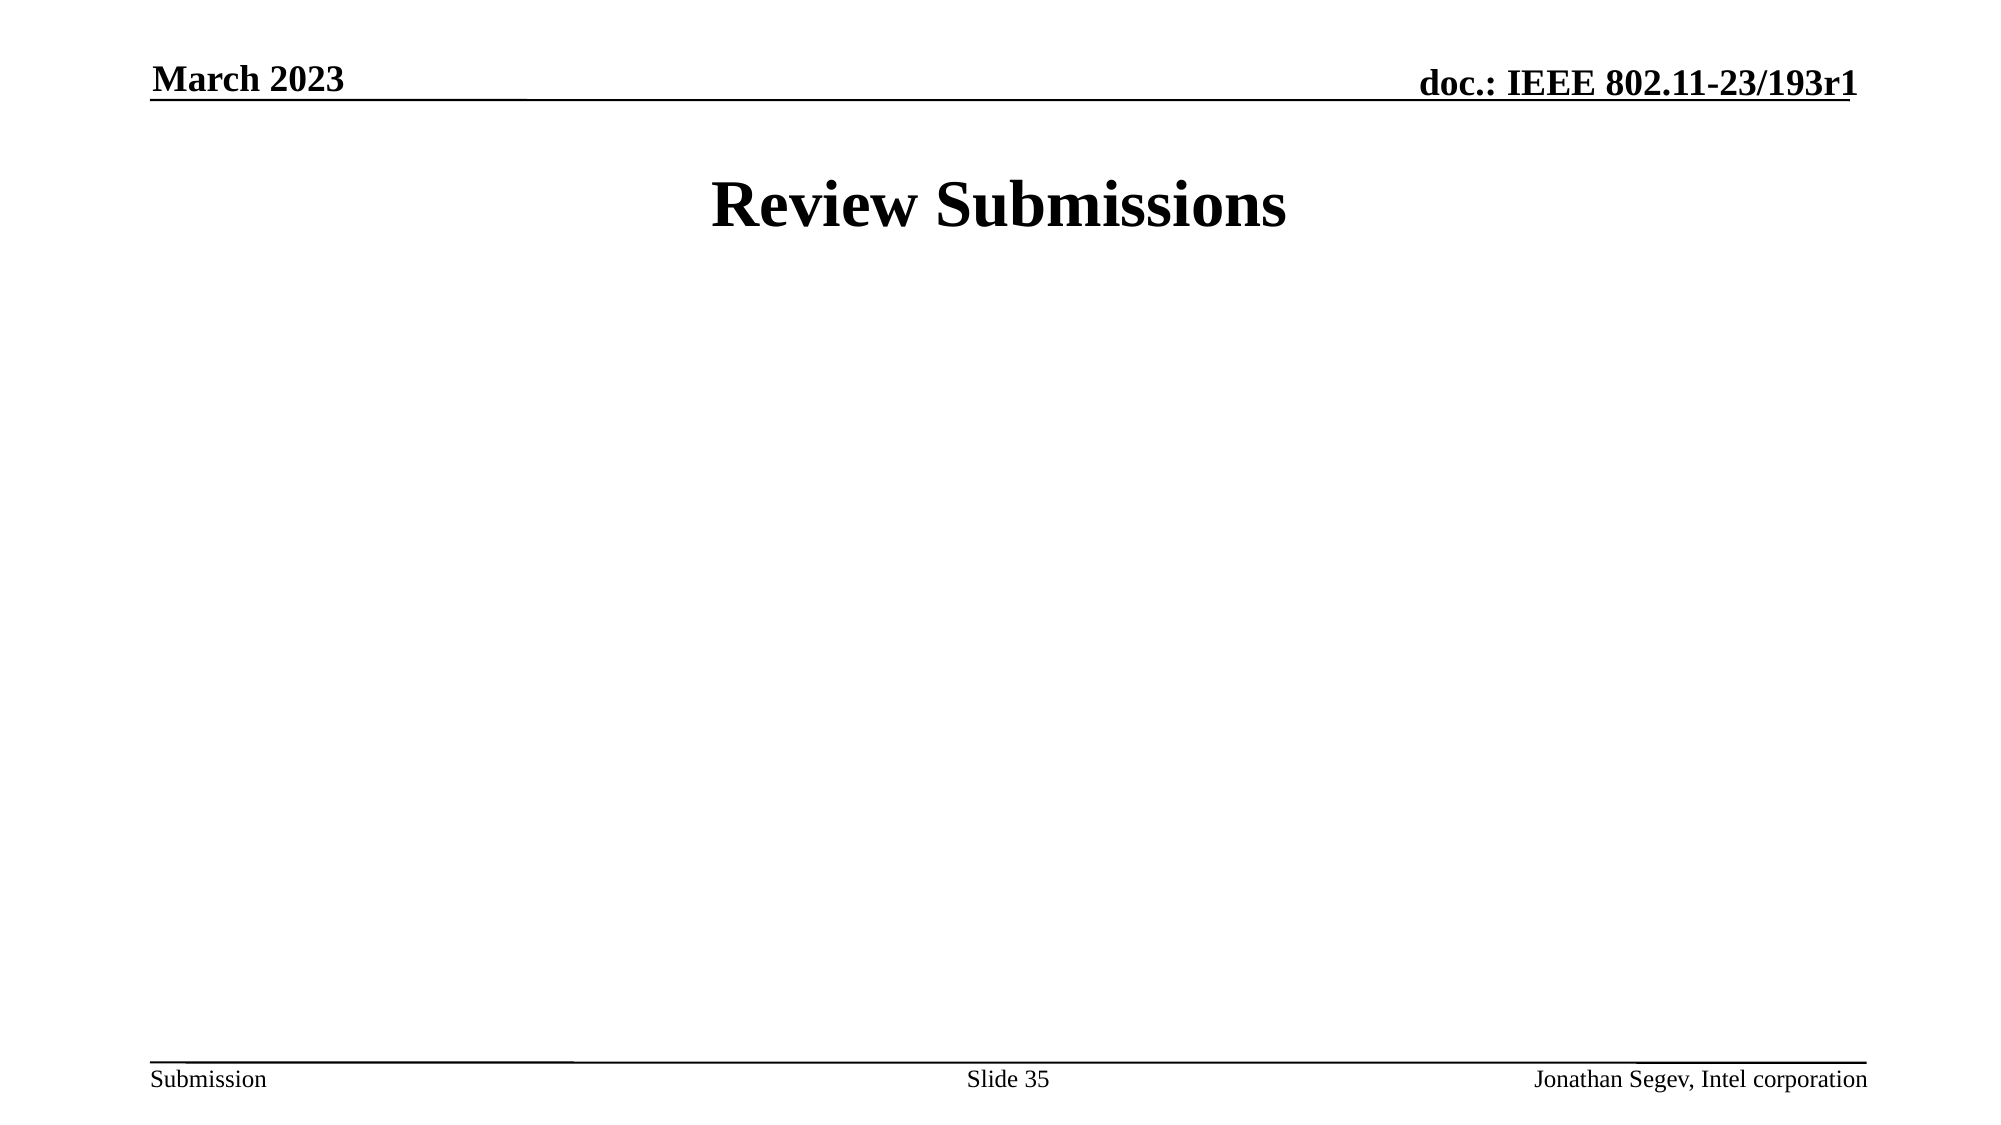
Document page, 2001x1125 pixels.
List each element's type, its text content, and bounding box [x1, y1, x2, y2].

footer Jonathan Segev, Intel corporation [1171, 1061, 1869, 1093]
title Review Submissions [149, 112, 1850, 288]
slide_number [152, 54, 563, 100]
slide_number Slide 35 [950, 1061, 1067, 1123]
